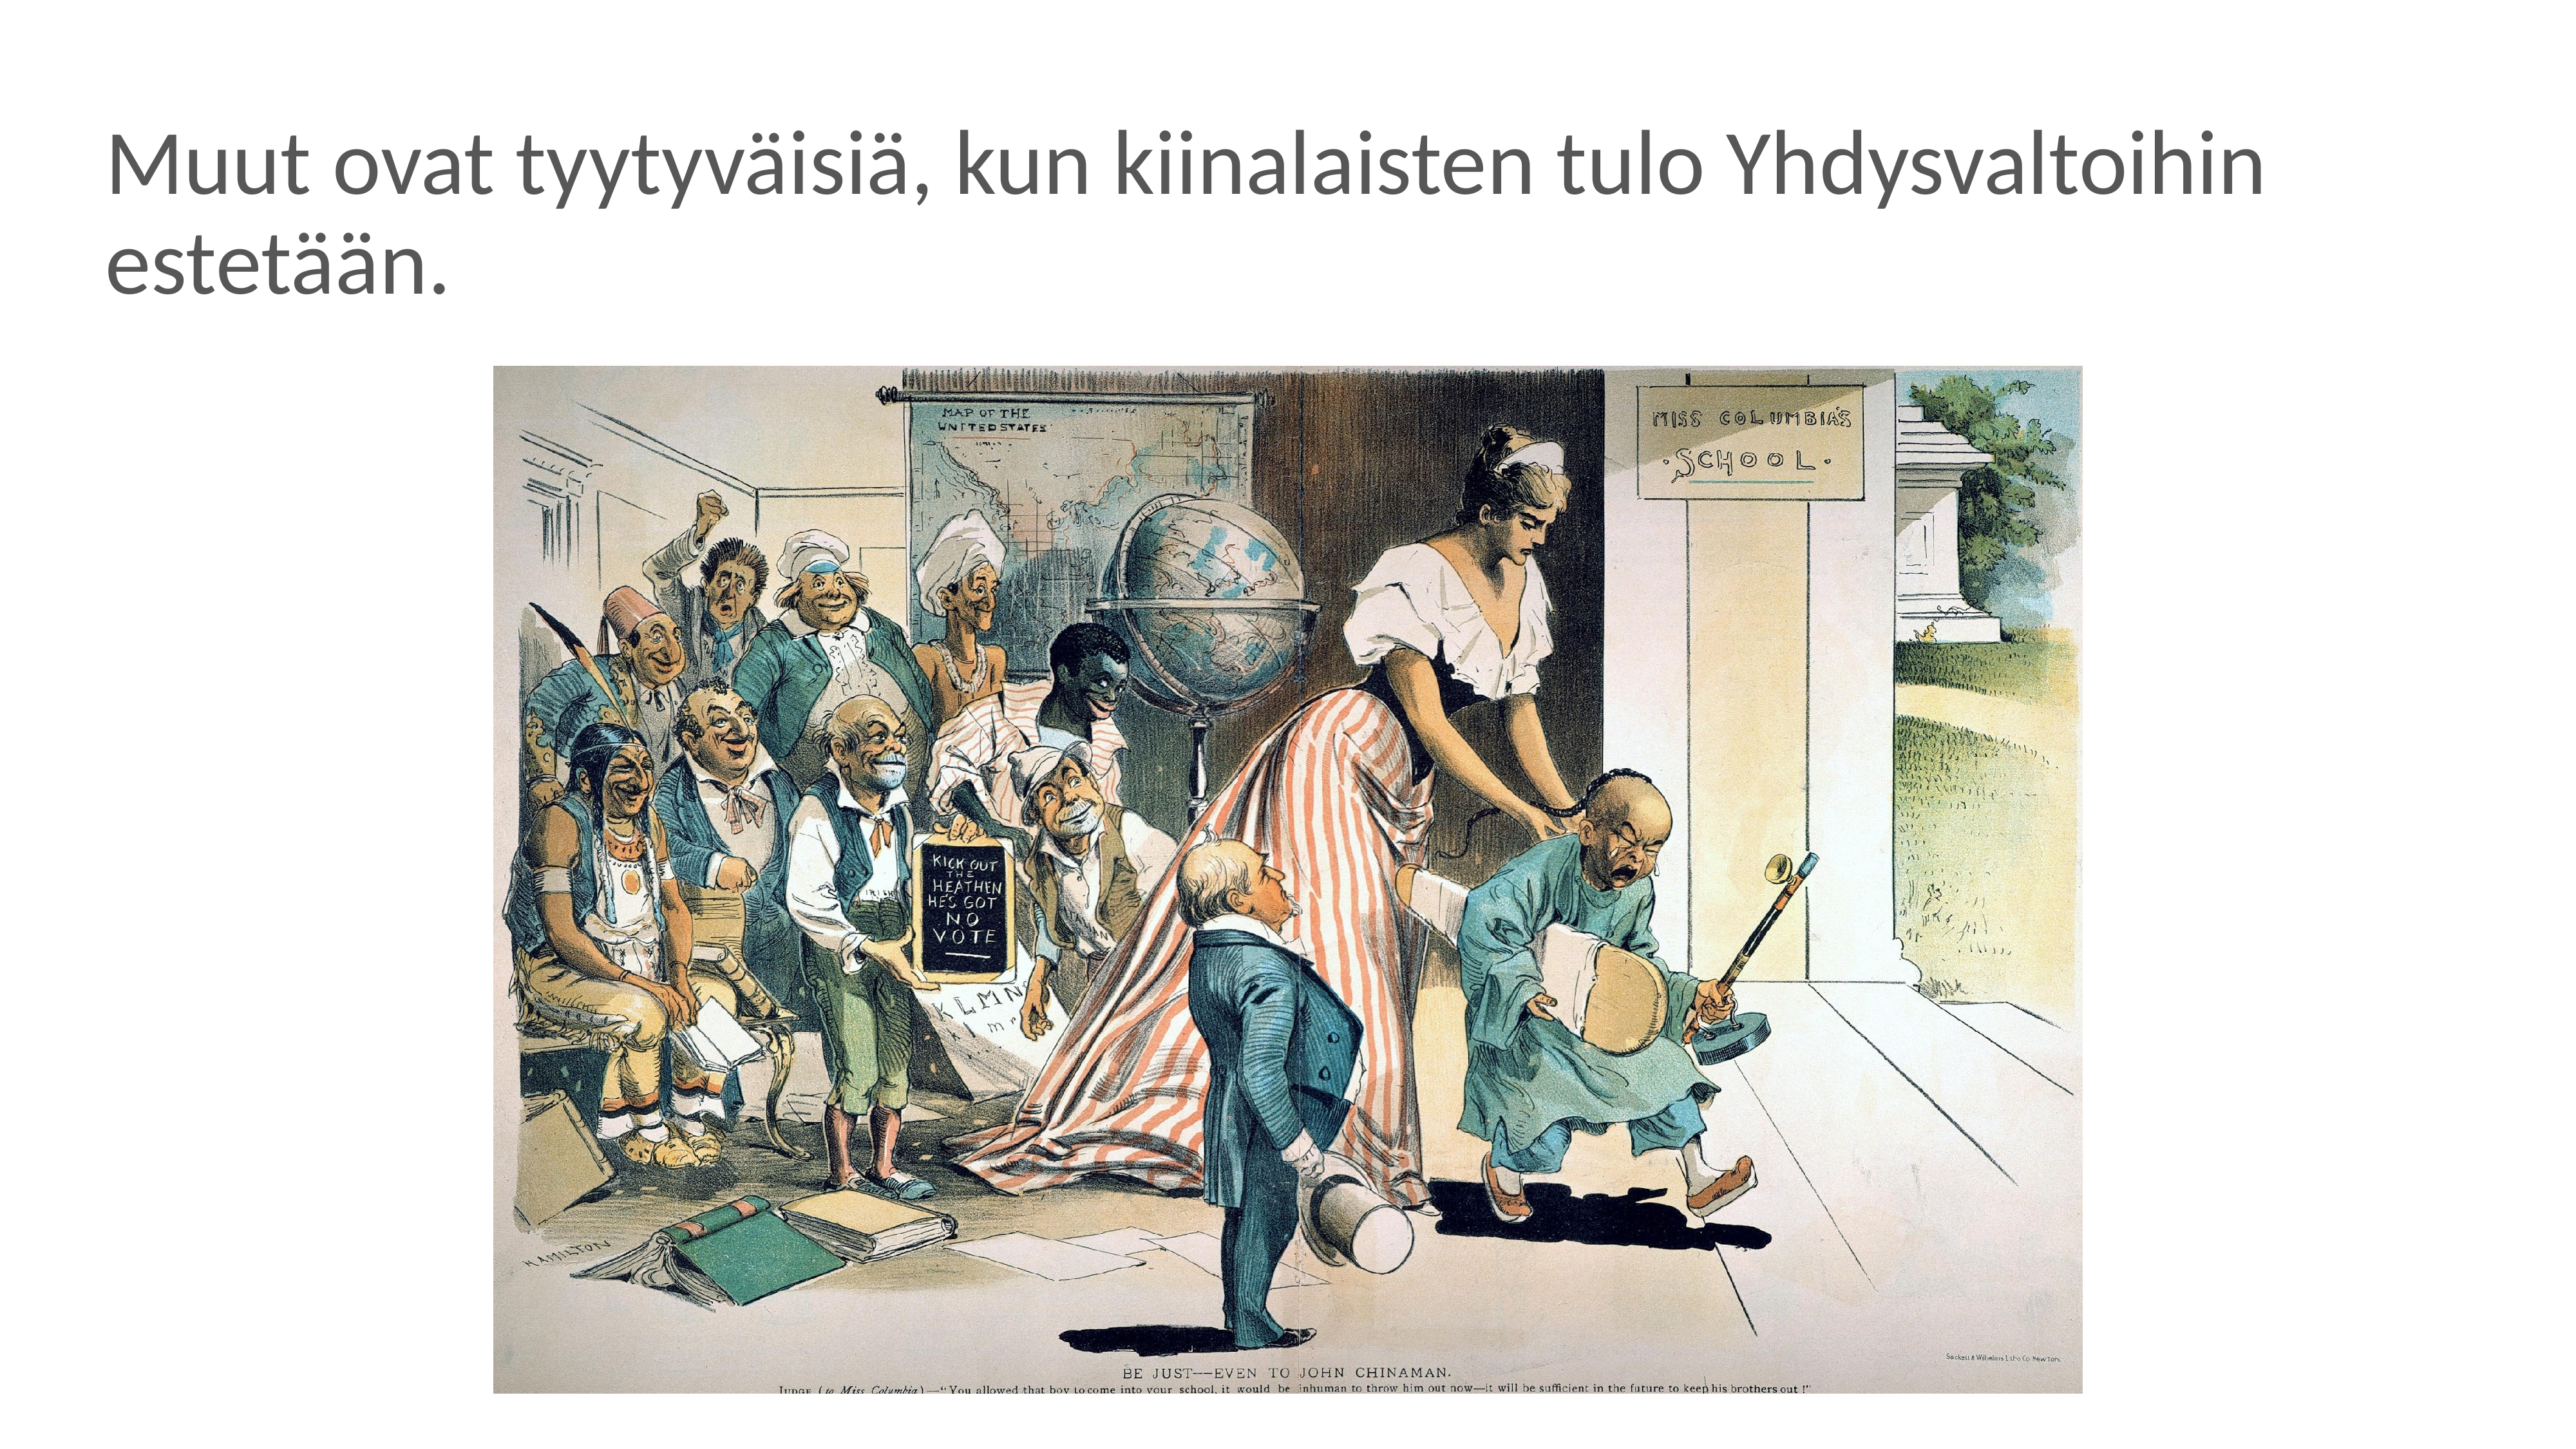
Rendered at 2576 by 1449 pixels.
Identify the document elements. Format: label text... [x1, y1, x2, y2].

title Muut ovat tyytyväisiä, kun kiinalaisten tulo Yhdysvaltoihin estetään. [95, 44, 2445, 511]
picture [493, 366, 2083, 1394]
